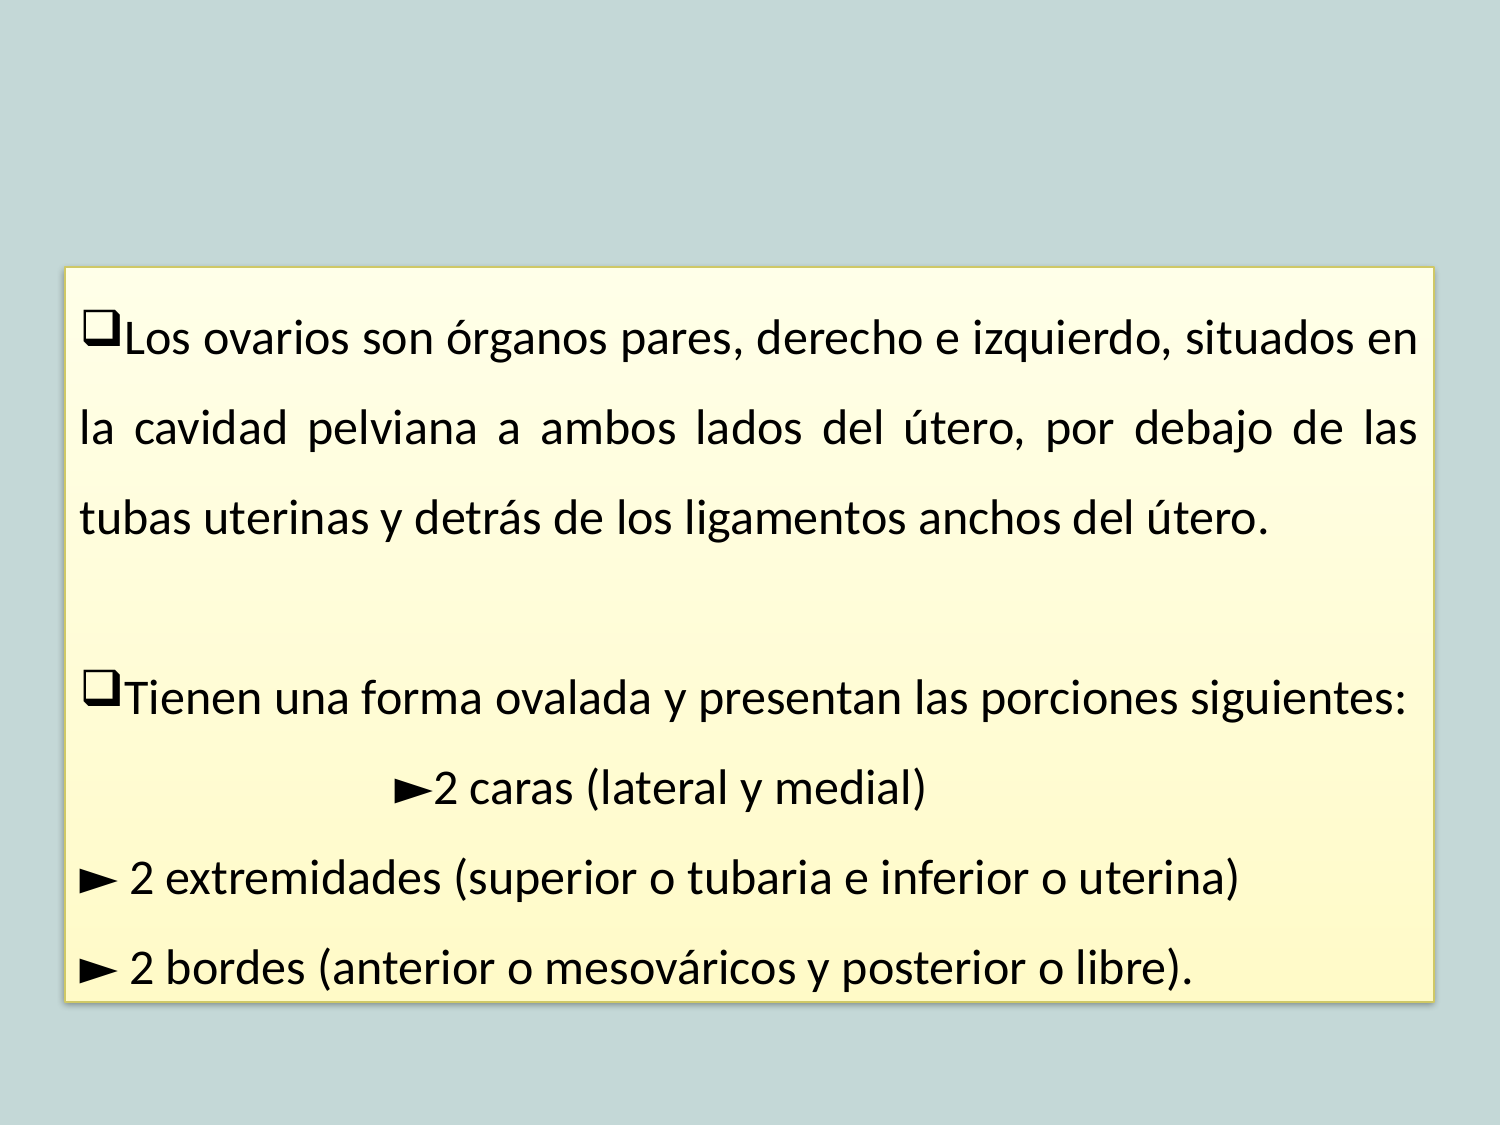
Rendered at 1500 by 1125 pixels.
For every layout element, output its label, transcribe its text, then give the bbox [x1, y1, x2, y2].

text_box Los ovarios son órganos pares, derecho e izquierdo, situados en la cavidad pelviana a ambos lados del útero, por debajo de las tubas uterinas y detrás de los ligamentos anchos del útero. Tienen una forma ovalada y presentan las porciones siguientes: ►2 caras (lateral y medial) ► 2 extremidades (superior o tubaria e inferior o uterina) ► 2 bordes (anterior o mesováricos y posterior o libre). [64, 266, 1435, 1003]
